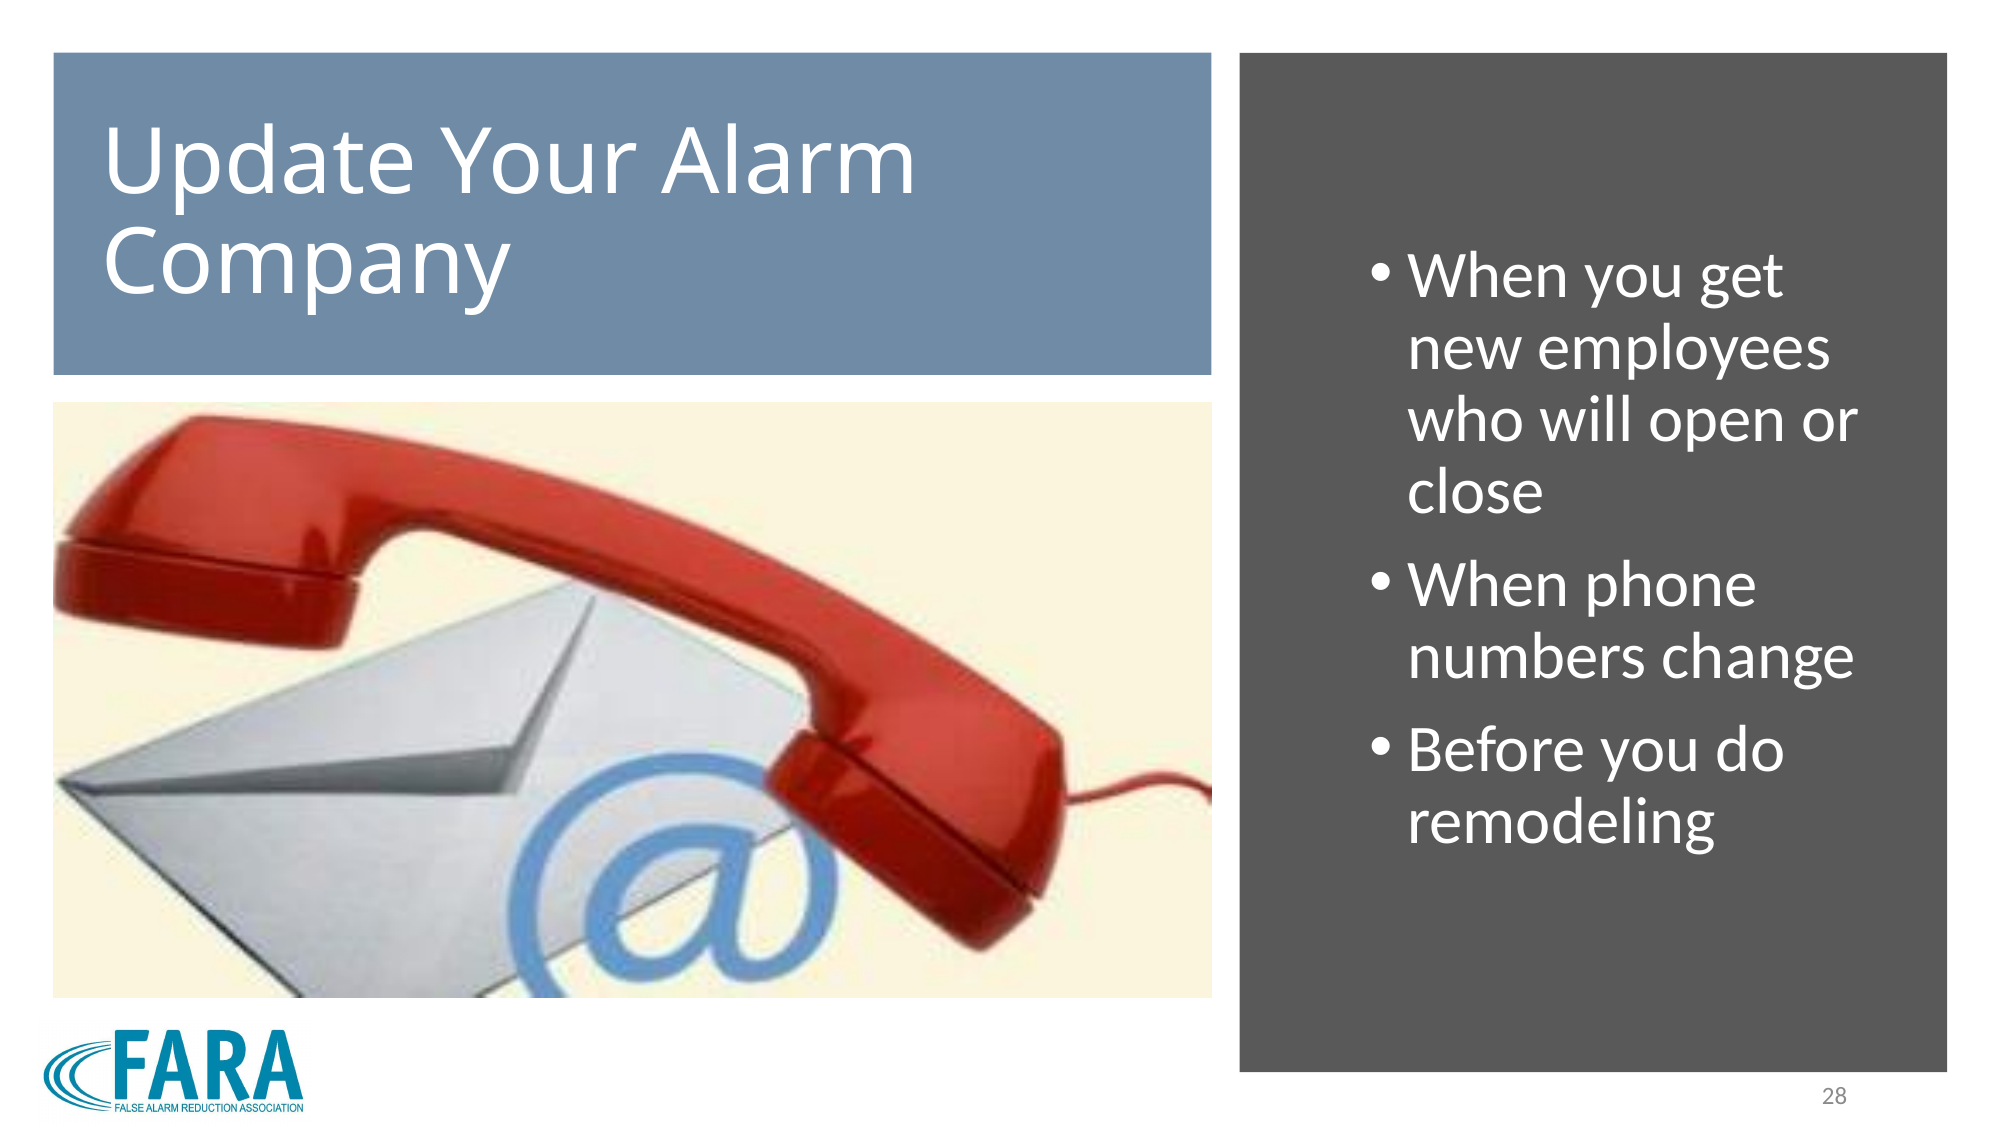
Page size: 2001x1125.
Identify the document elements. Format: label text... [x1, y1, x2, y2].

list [53, 402, 1212, 998]
text_box [53, 52, 1212, 376]
title Update Your Alarm Company [85, 80, 1168, 348]
slide_number 28 [1412, 1065, 1863, 1125]
text_box [1239, 52, 1948, 1073]
list When you get new employees who will open or close When phone numbers change Before you do remodeling [1317, 150, 1879, 947]
picture [38, 1020, 313, 1125]
